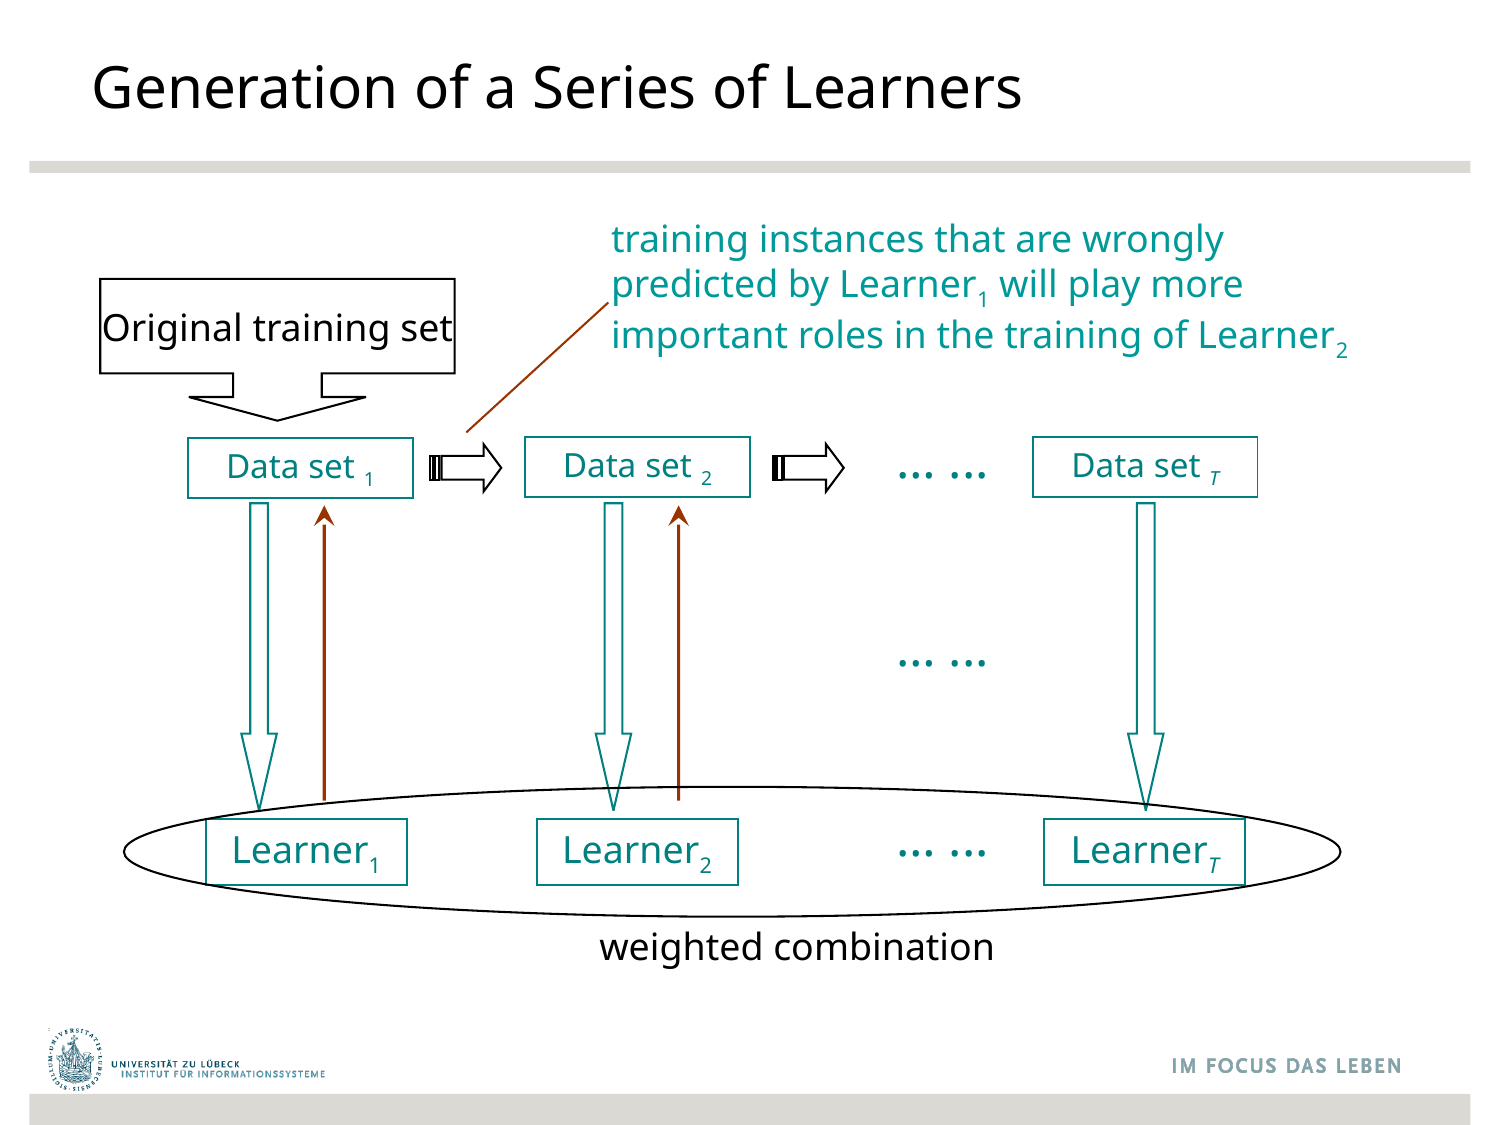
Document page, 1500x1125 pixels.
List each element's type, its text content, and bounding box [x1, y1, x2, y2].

text_box [1128, 503, 1164, 785]
text_box [313, 505, 335, 527]
text_box [441, 444, 502, 492]
text_box [772, 455, 776, 480]
text_box Original training set [100, 278, 455, 421]
text_box [777, 455, 782, 480]
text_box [881, 441, 1057, 785]
text_box Data set T [1060, 441, 1258, 498]
text_box Data set 2 [524, 441, 750, 498]
text_box [595, 503, 632, 785]
text_box Data set 1 [187, 437, 413, 499]
text_box [434, 455, 440, 480]
title Generation of a Series of Learners [76, 42, 1427, 126]
text_box [241, 503, 277, 785]
picture [1173, 1058, 1400, 1073]
text_box [783, 444, 844, 492]
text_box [123, 786, 1341, 977]
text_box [466, 207, 1388, 433]
text_box [668, 505, 689, 527]
